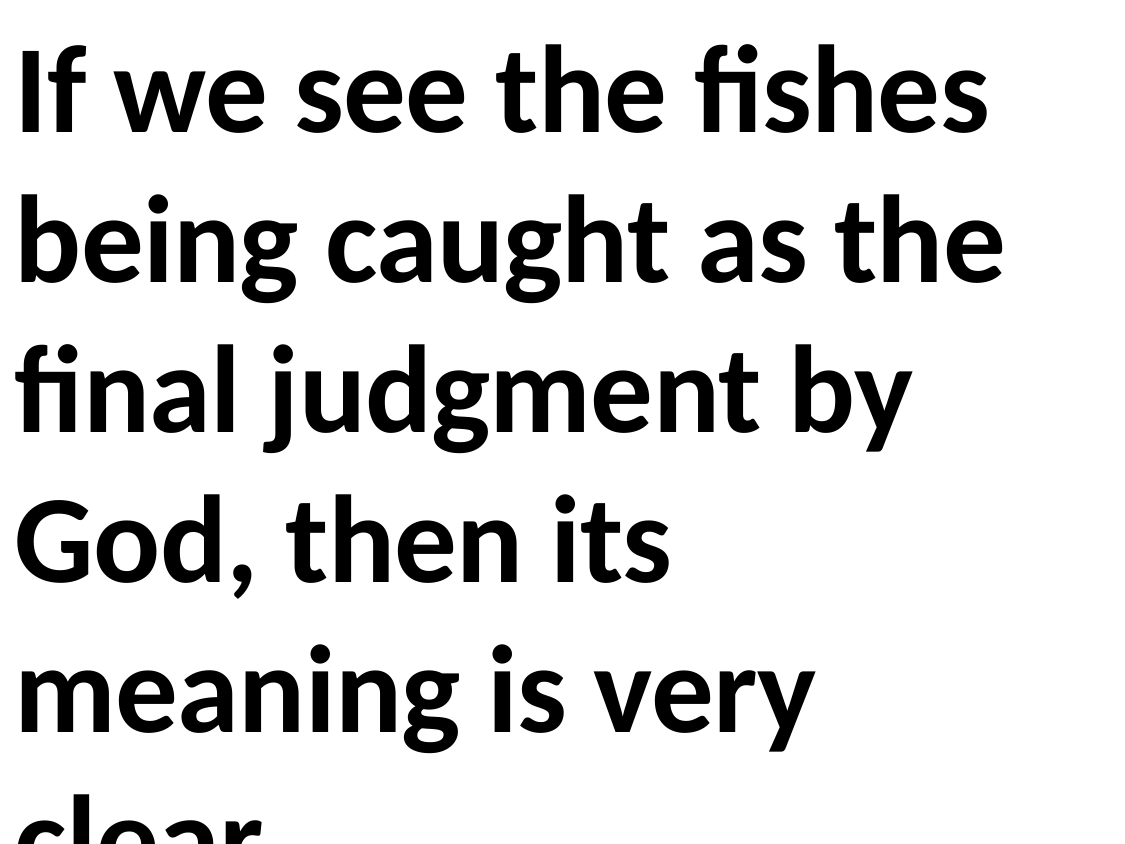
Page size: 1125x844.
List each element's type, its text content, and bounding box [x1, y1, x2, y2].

text_box If we see the fishes being caught as the final judgment by God, then its meaning is very clear. [0, 0, 1125, 844]
